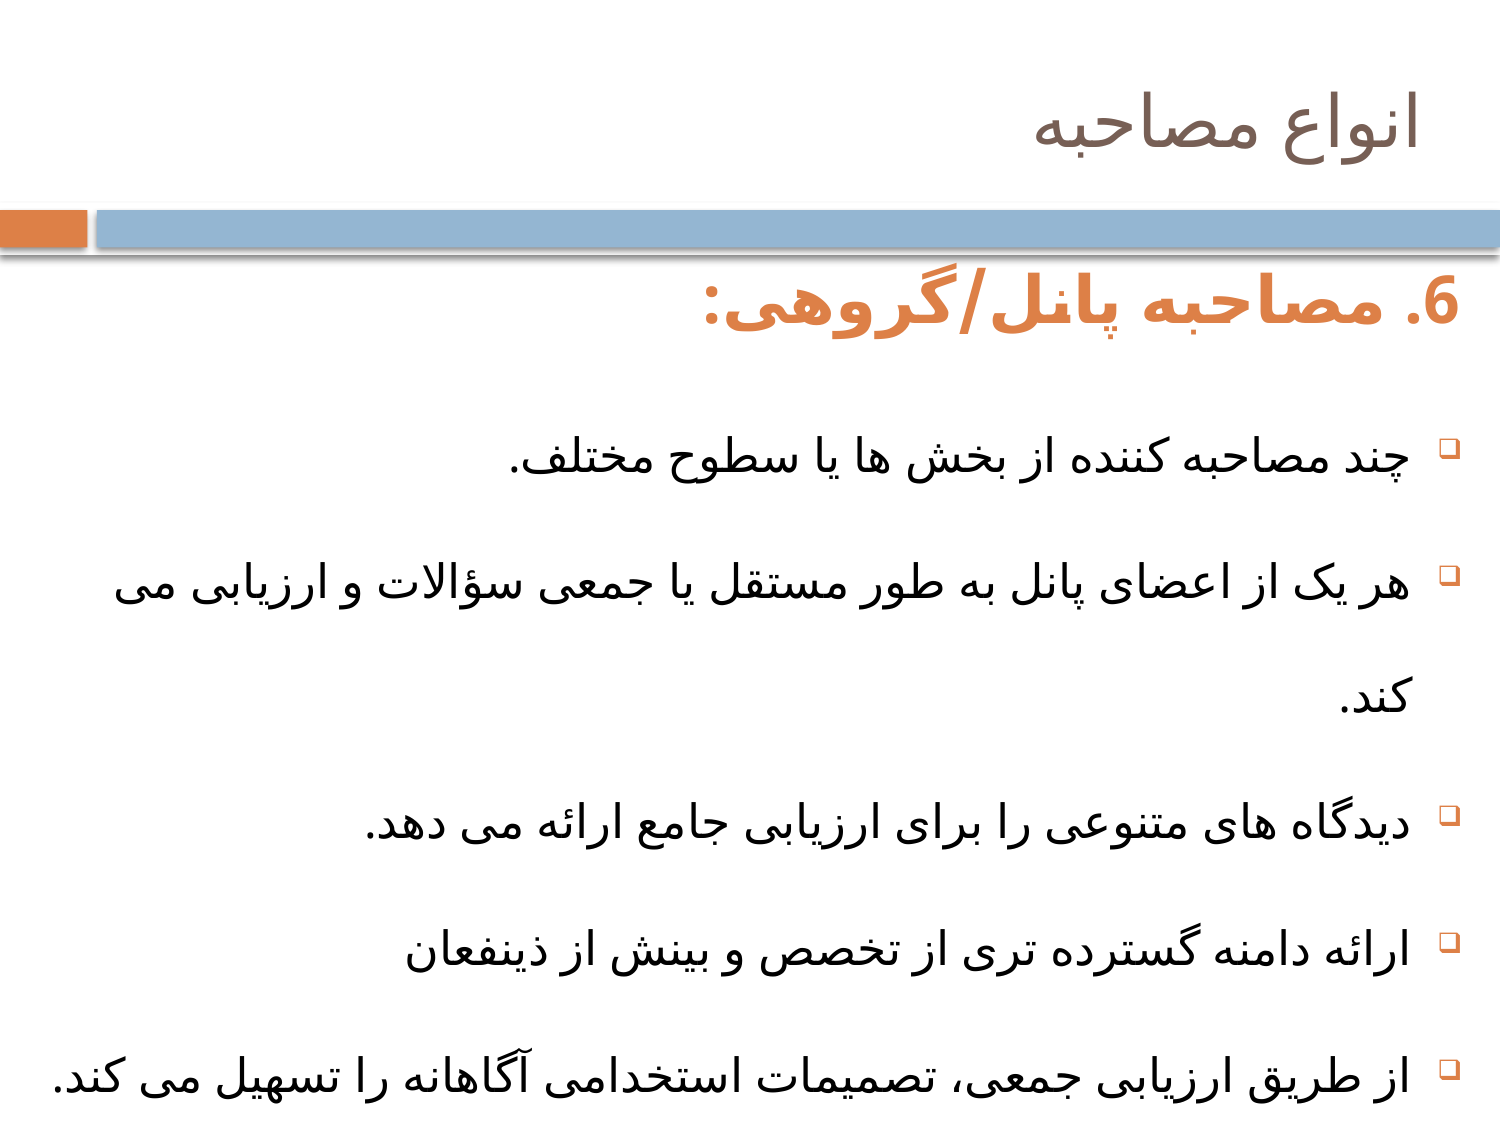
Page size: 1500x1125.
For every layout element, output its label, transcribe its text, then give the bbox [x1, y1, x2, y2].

list 6. مصاحبه پانل/گروهی: چند مصاحبه کننده از بخش ها یا سطوح مختلف. هر یک از اعضای پانل به طور مستقل یا جمعی سؤالات و ارزیابی می کند. دیدگاه های متنوعی را برای ارزیابی جامع ارائه می دهد. ارائه دامنه گسترده تری از تخصص و بینش از ذینفعان از طریق ارزیابی جمعی، تصمیمات استخدامی آگاهانه را تسهیل می کند. [24, 249, 1475, 1125]
title انواع مصاحبه [100, 37, 1438, 200]
